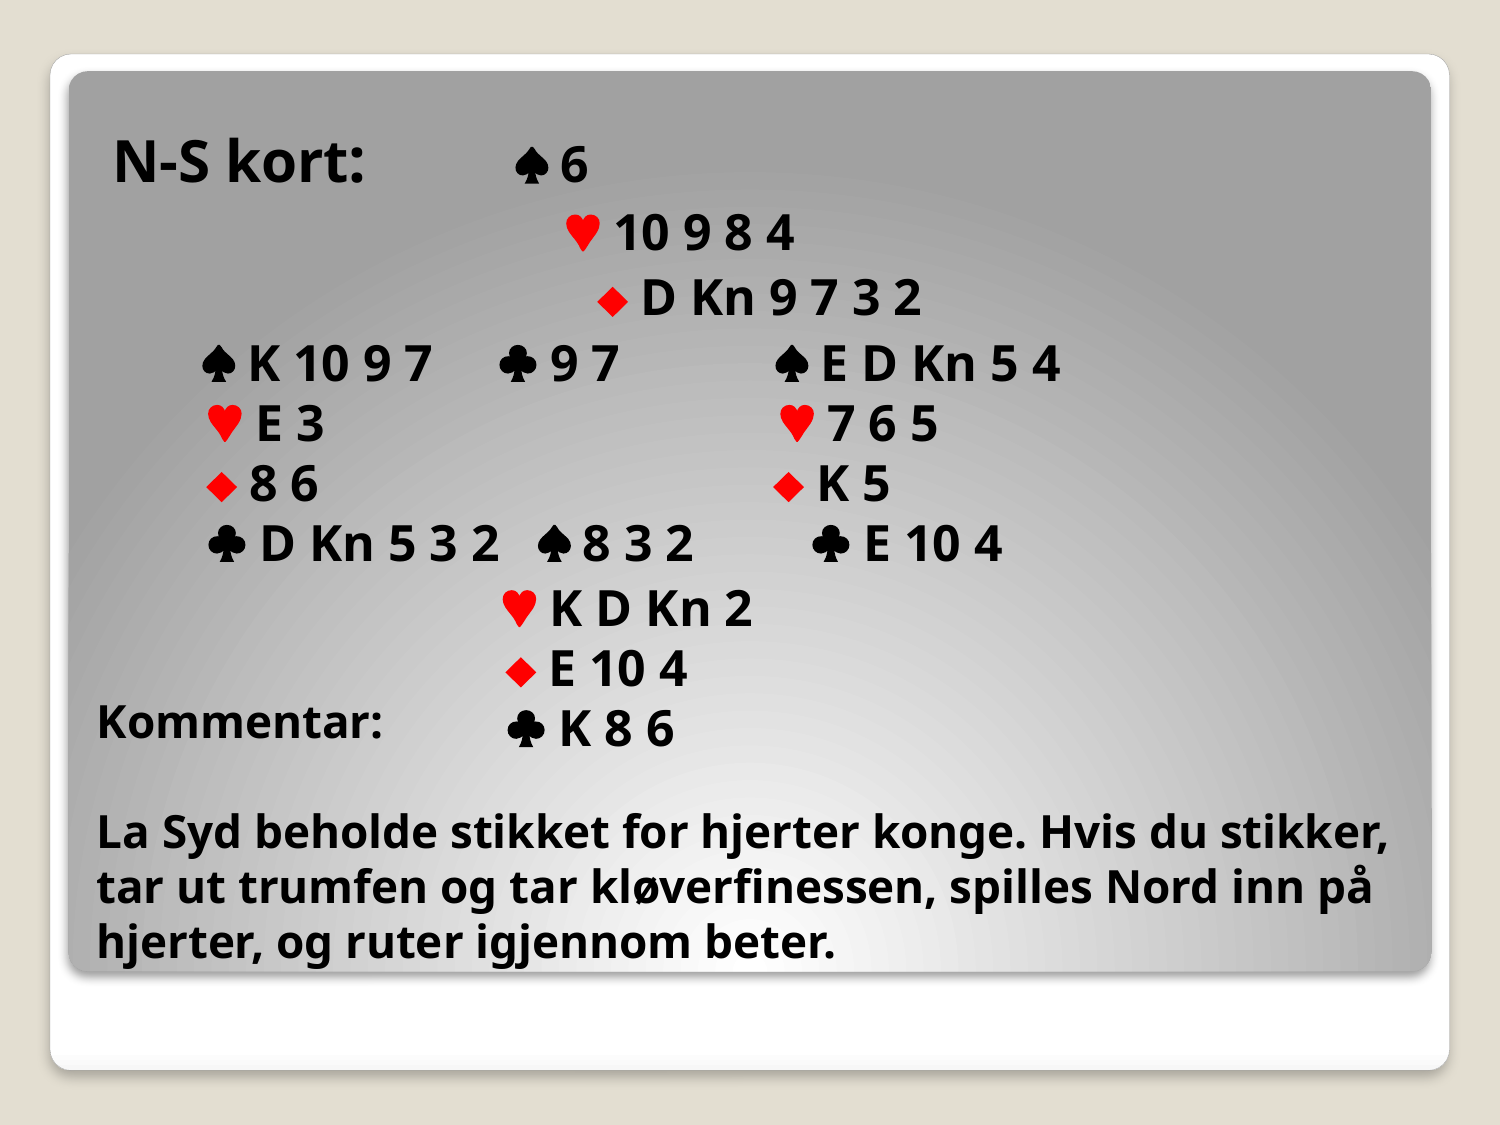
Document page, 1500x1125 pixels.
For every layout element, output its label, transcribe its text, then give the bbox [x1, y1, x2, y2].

list N-S kort:  6  10 9 8 4  D Kn 9 7 3 2  K 10 9 7  9 7  E D Kn 5 4  E 3  7 6 5  8 6  K 5  D Kn 5 3 2  8 3 2  E 10 4  K D Kn 2  E 10 4  K 8 6 [82, 105, 1406, 685]
text_box Kommentar: La Syd beholde stikket for hjerter konge. Hvis du stikker, tar ut trumfen og tar kløverfinessen, spilles Nord inn på hjerter, og ruter igjennom beter. [81, 685, 1465, 976]
